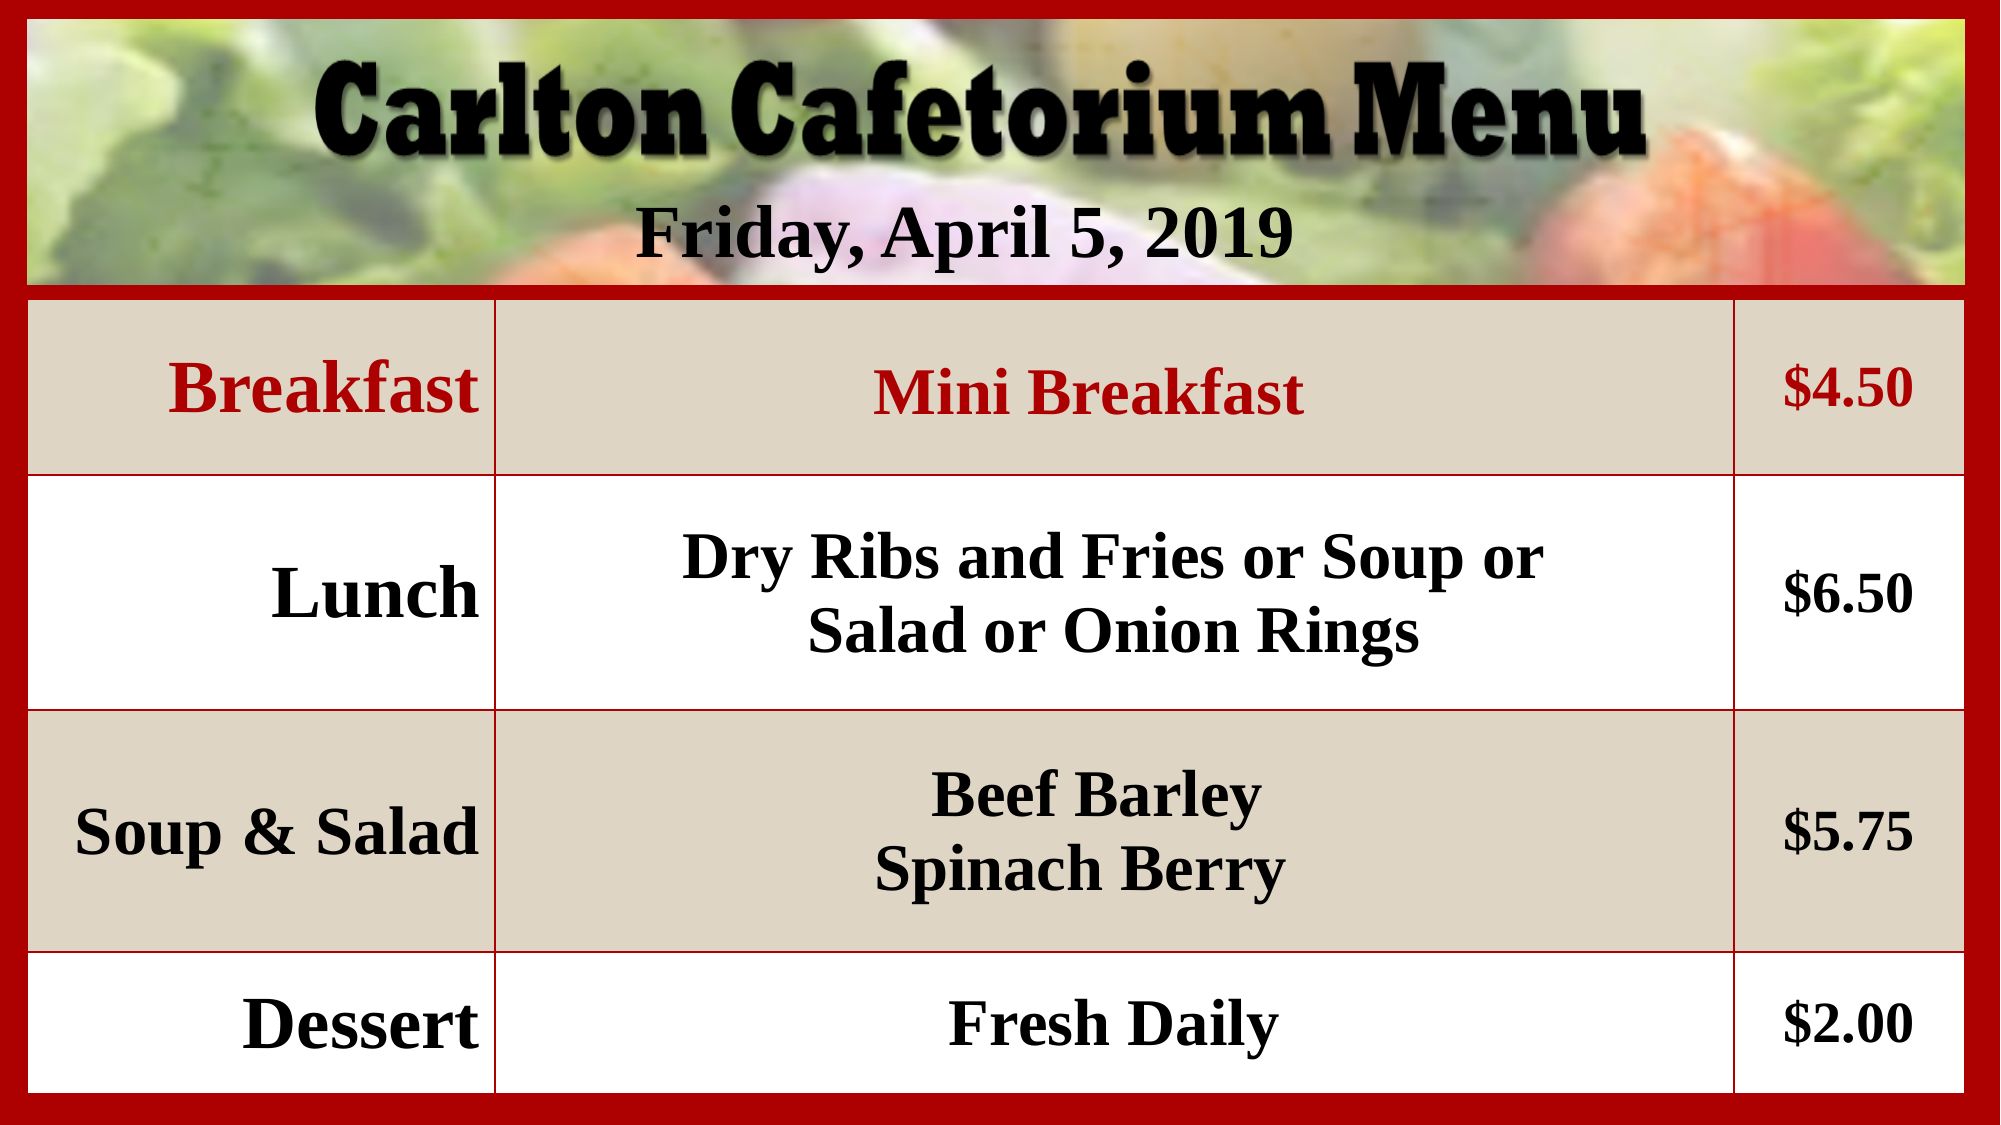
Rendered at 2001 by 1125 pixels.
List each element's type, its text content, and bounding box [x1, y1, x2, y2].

table_cell Dessert [28, 953, 494, 1093]
picture [26, 0, 1966, 286]
table_cell Soup & Salad [28, 711, 494, 951]
table_header $4.50 [1735, 300, 1964, 474]
table_cell $2.00 [1735, 953, 1964, 1093]
table_cell $5.75 [1735, 711, 1964, 951]
table_header Mini Breakfast [496, 300, 1733, 474]
table_cell Dry Ribs and Fries or Soup or Salad or Onion Rings [496, 476, 1733, 709]
table_header Breakfast [28, 300, 494, 474]
table_cell Lunch [28, 476, 494, 709]
table_cell Fresh Daily [496, 953, 1733, 1093]
table_cell Beef Barley Spinach Berry [496, 711, 1733, 951]
table_cell $6.50 [1735, 476, 1964, 709]
